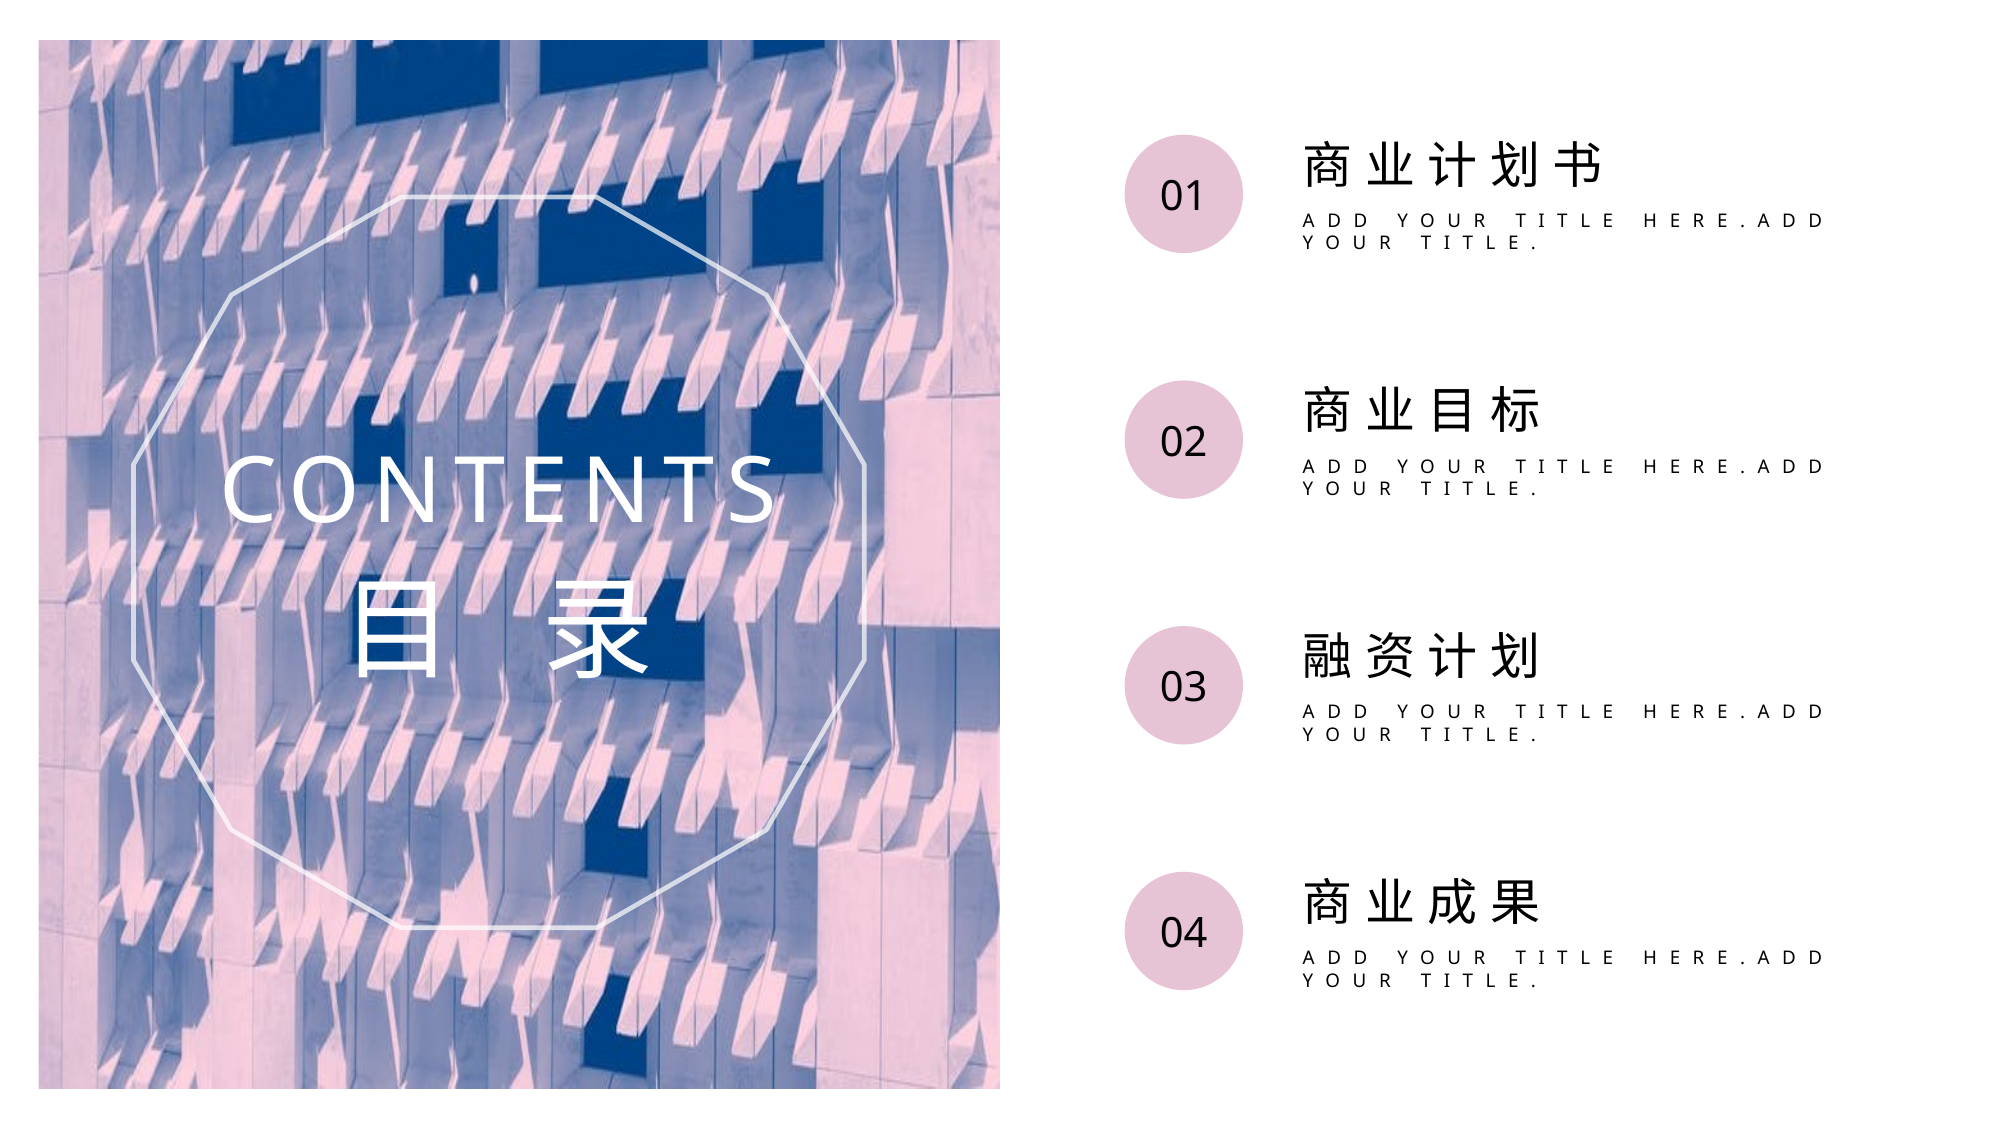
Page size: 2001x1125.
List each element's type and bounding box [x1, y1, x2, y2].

text_box [133, 125, 1869, 1000]
text_box [38, 39, 1001, 1090]
